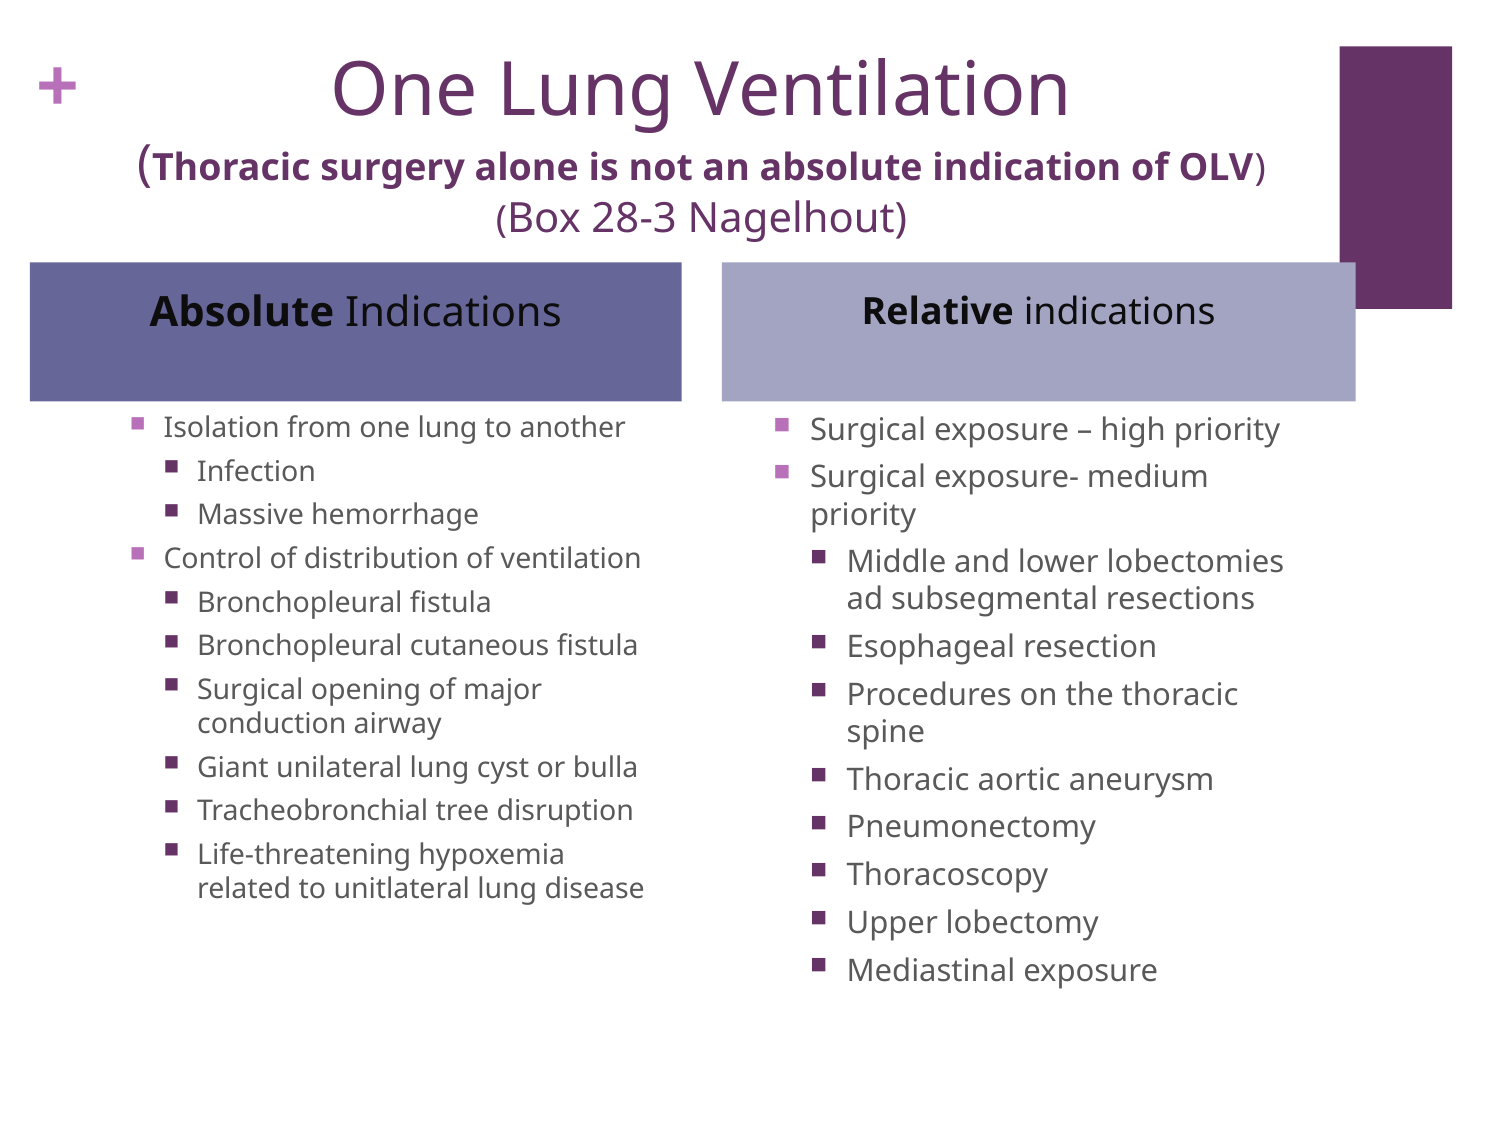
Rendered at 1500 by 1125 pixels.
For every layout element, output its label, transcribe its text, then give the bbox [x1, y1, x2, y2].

list Absolute Indications [29, 262, 682, 402]
list Relative indications [721, 262, 1356, 402]
title One Lung Ventilation (Thoracic surgery alone is not an absolute indication of OLV) (Box 28-3 Nagelhout) [81, 33, 1322, 263]
list Surgical exposure – high priority Surgical exposure- medium priority Middle and lower lobectomies ad subsegmental resections Esophageal resection Procedures on the thoracic spine Thoracic aortic aneurysm Pneumonectomy Thoracoscopy Upper lobectomy Mediastinal exposure [721, 402, 1322, 1005]
list Isolation from one lung to another Infection Massive hemorrhage Control of distribution of ventilation Bronchopleural fistula Bronchopleural cutaneous fistula Surgical opening of major conduction airway Giant unilateral lung cyst or bulla Tracheobronchial tree disruption Life-threatening hypoxemia related to unitlateral lung disease [81, 402, 682, 1049]
